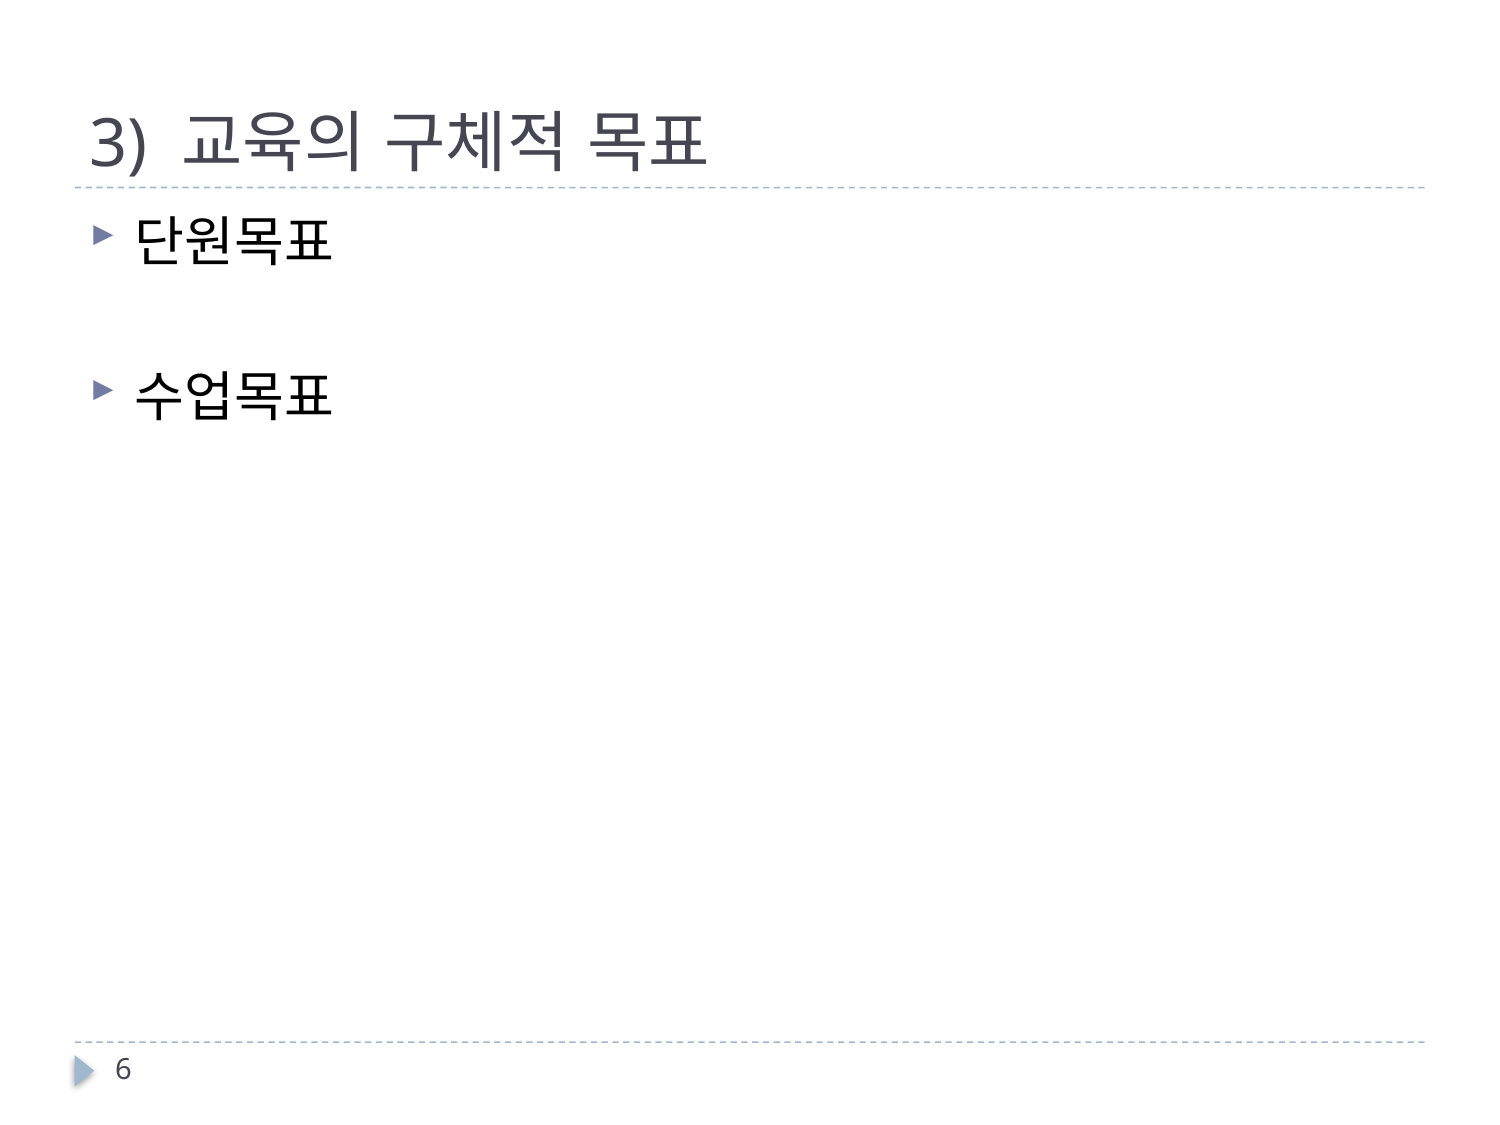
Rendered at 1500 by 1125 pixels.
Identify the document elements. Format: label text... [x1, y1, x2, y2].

list 단원목표 수업목표 [75, 200, 1425, 1006]
title 3) 교육의 구체적 목표 [75, 24, 1425, 188]
slide_number 6 [100, 1042, 426, 1103]
